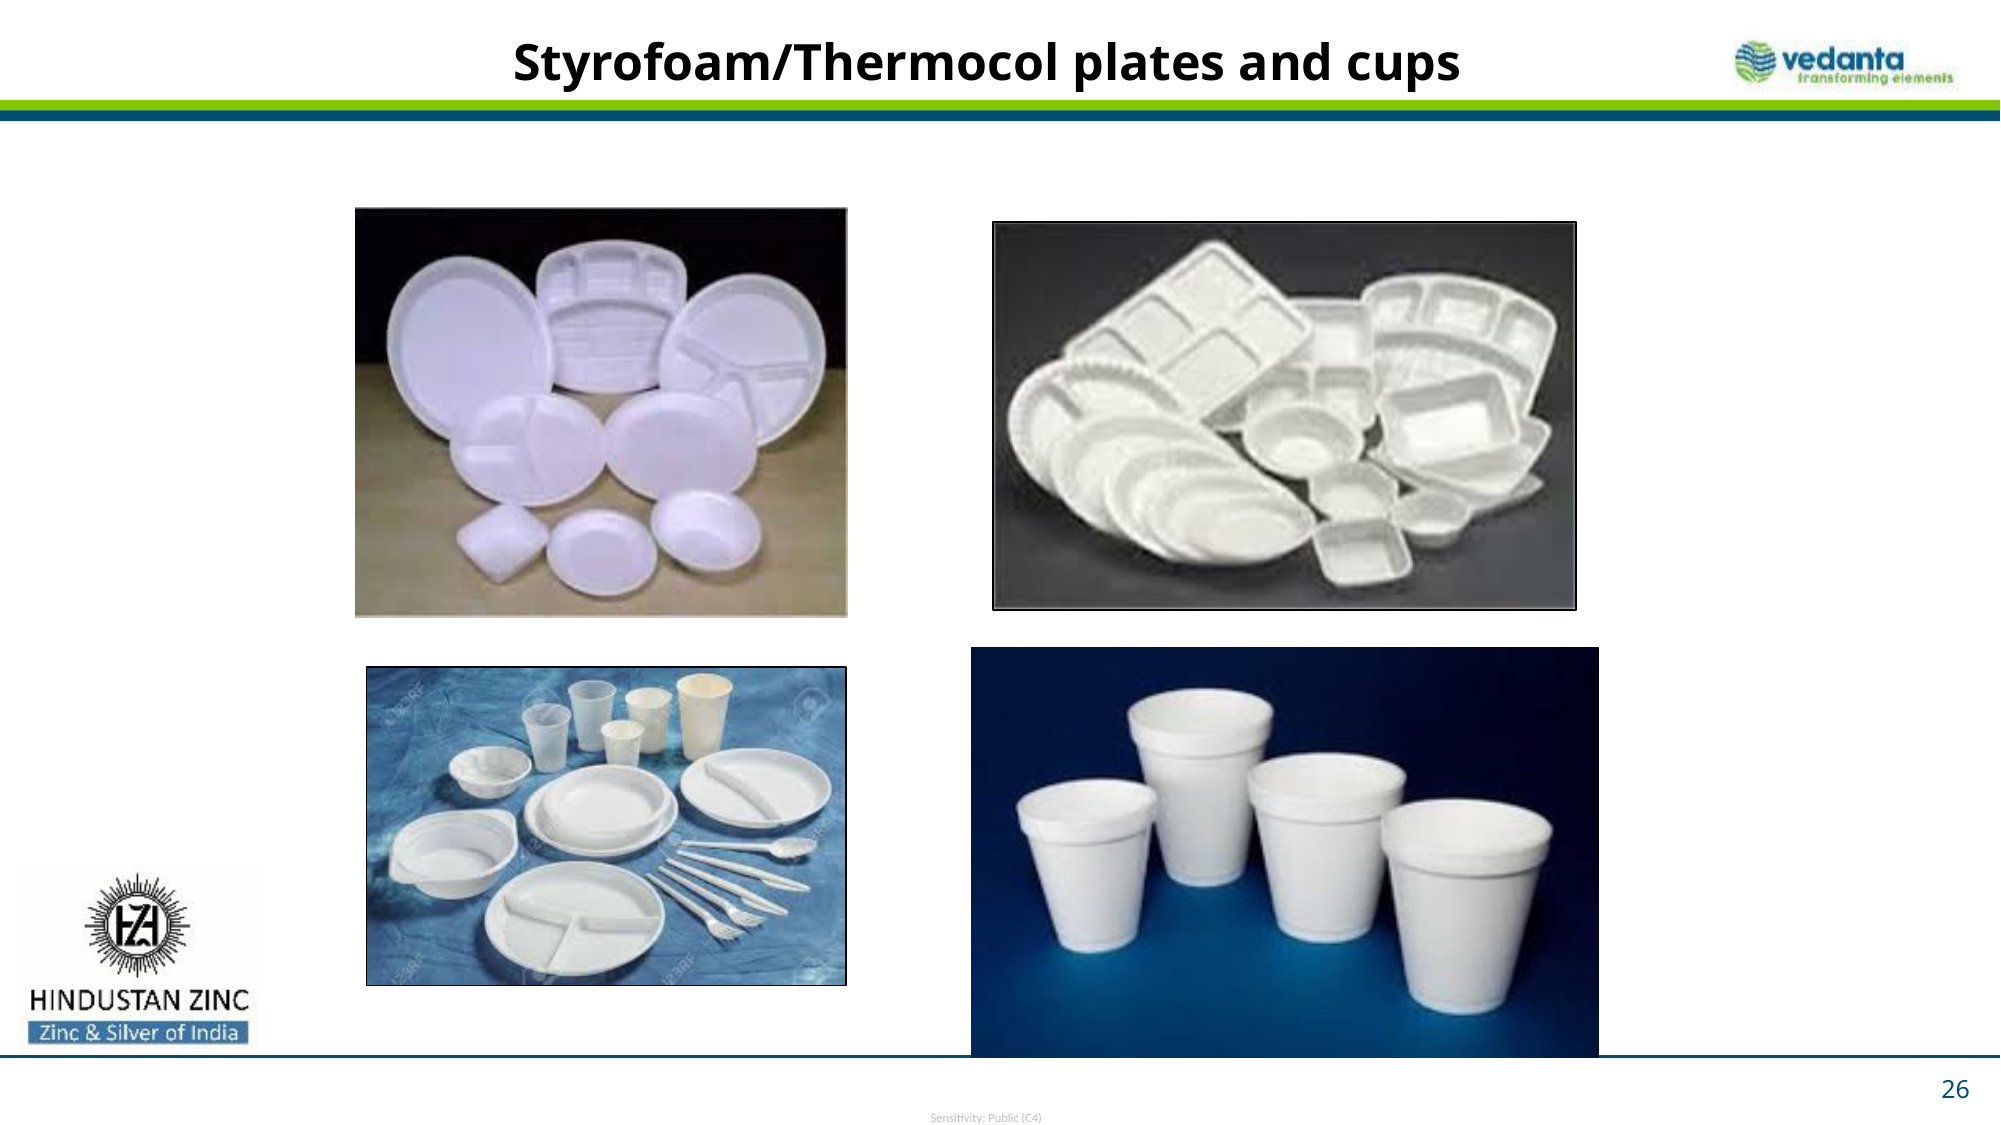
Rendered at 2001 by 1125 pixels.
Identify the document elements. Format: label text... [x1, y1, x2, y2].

picture [993, 222, 1576, 610]
picture [355, 207, 848, 618]
picture [1709, 15, 1979, 94]
picture [971, 647, 1599, 1058]
picture [367, 667, 846, 985]
picture [19, 864, 258, 1054]
text_box Styrofoam/Thermocol plates and cups [372, 23, 1616, 129]
